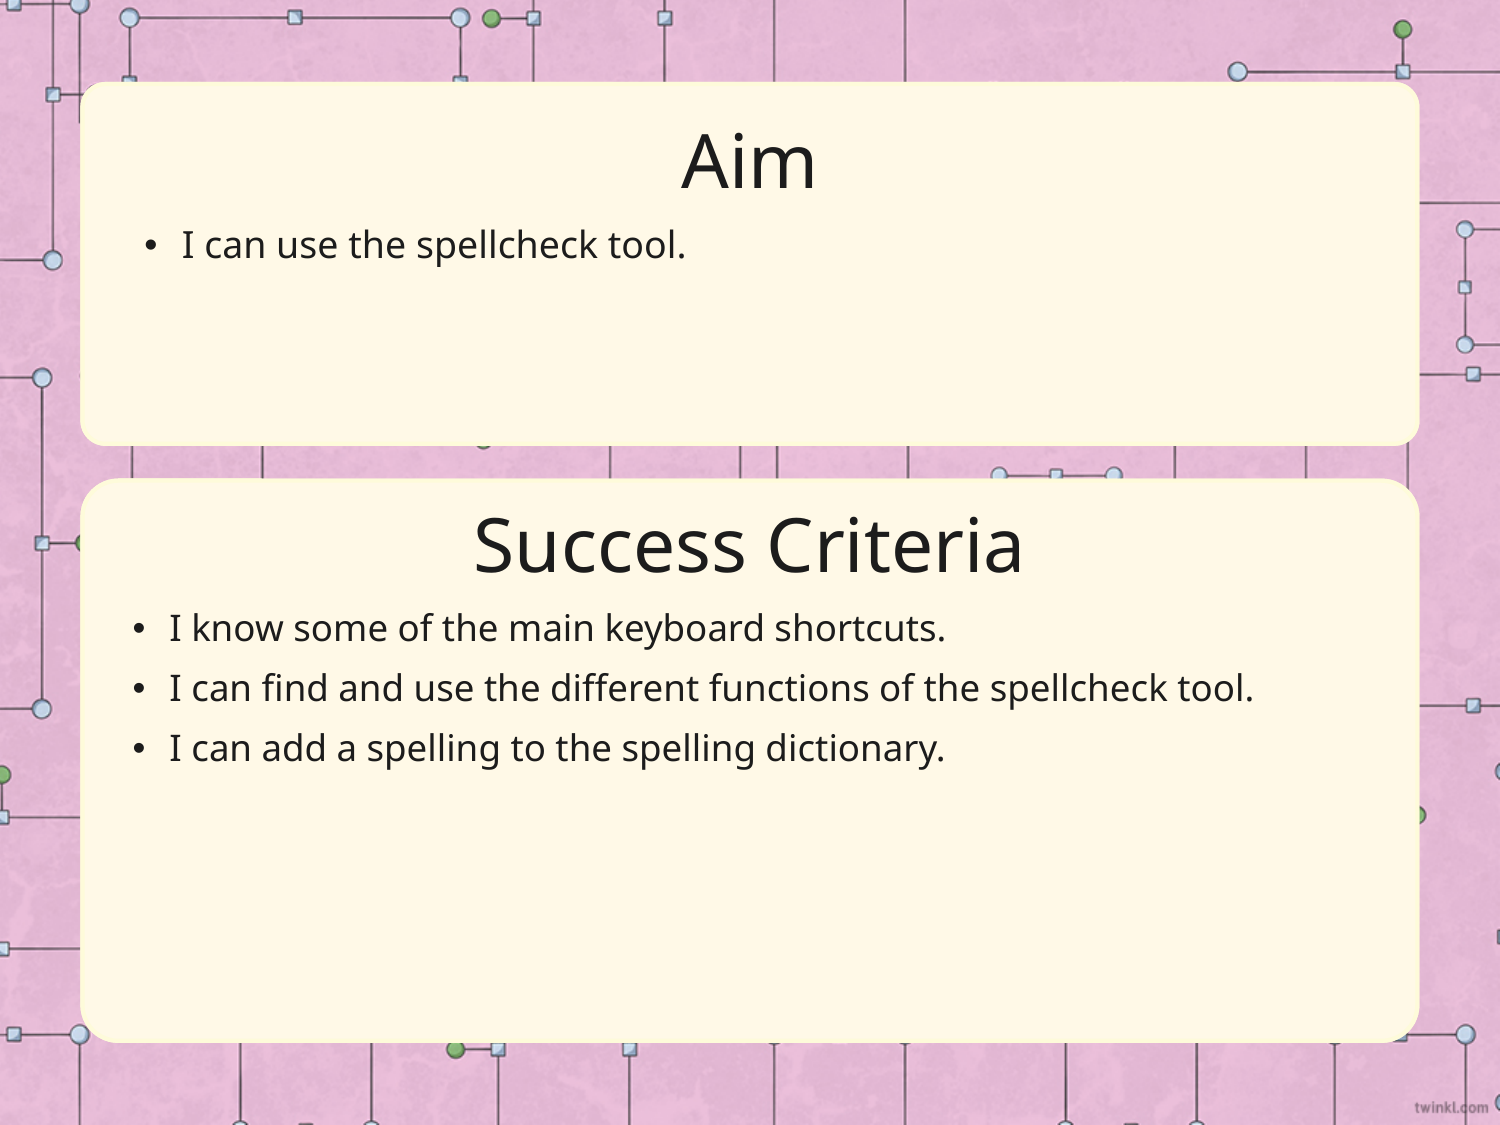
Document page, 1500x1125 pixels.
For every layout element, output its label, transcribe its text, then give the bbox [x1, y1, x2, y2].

text_box Success Criteria [103, 503, 1397, 568]
picture [0, 0, 1500, 1125]
text_box [81, 83, 1419, 445]
text_box [81, 479, 1419, 1042]
list I can use the spellcheck tool. [101, 183, 1399, 418]
text_box I know some of the main keyboard shortcuts. I can find and use the different functions of the spellcheck tool. I can add a spelling to the spelling dictionary. [103, 568, 1397, 800]
text_box Aim [103, 120, 1397, 183]
